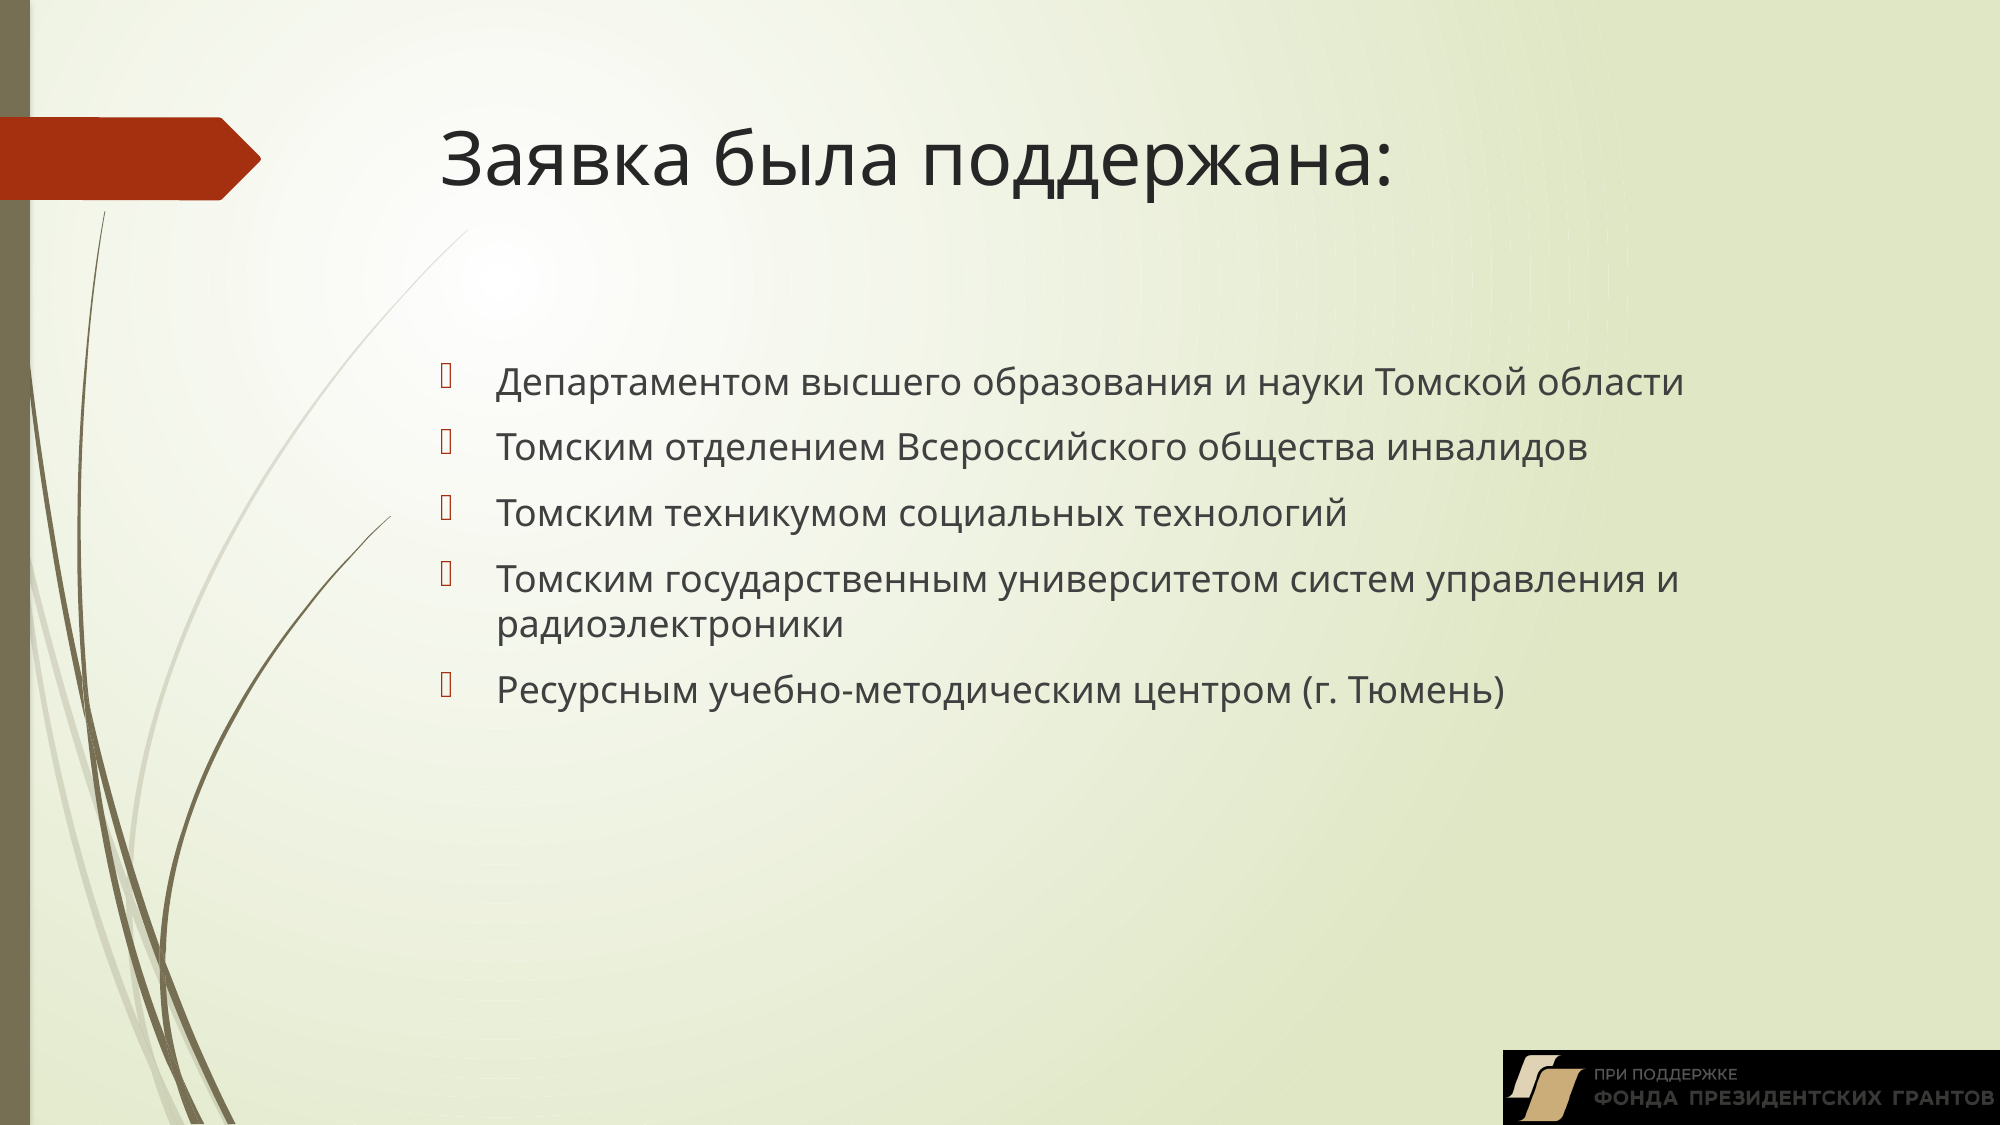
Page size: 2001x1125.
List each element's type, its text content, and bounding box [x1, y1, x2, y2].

picture [1503, 1050, 2000, 1125]
title Заявка была поддержана: [425, 102, 1888, 313]
list Департаментом высшего образования и науки Томской области Томским отделением Всероссийского общества инвалидов Томским техникумом социальных технологий Томским государственным университетом систем управления и радиоэлектроники Ресурсным учебно-методическим центром (г. Тюмень) [424, 350, 1888, 970]
